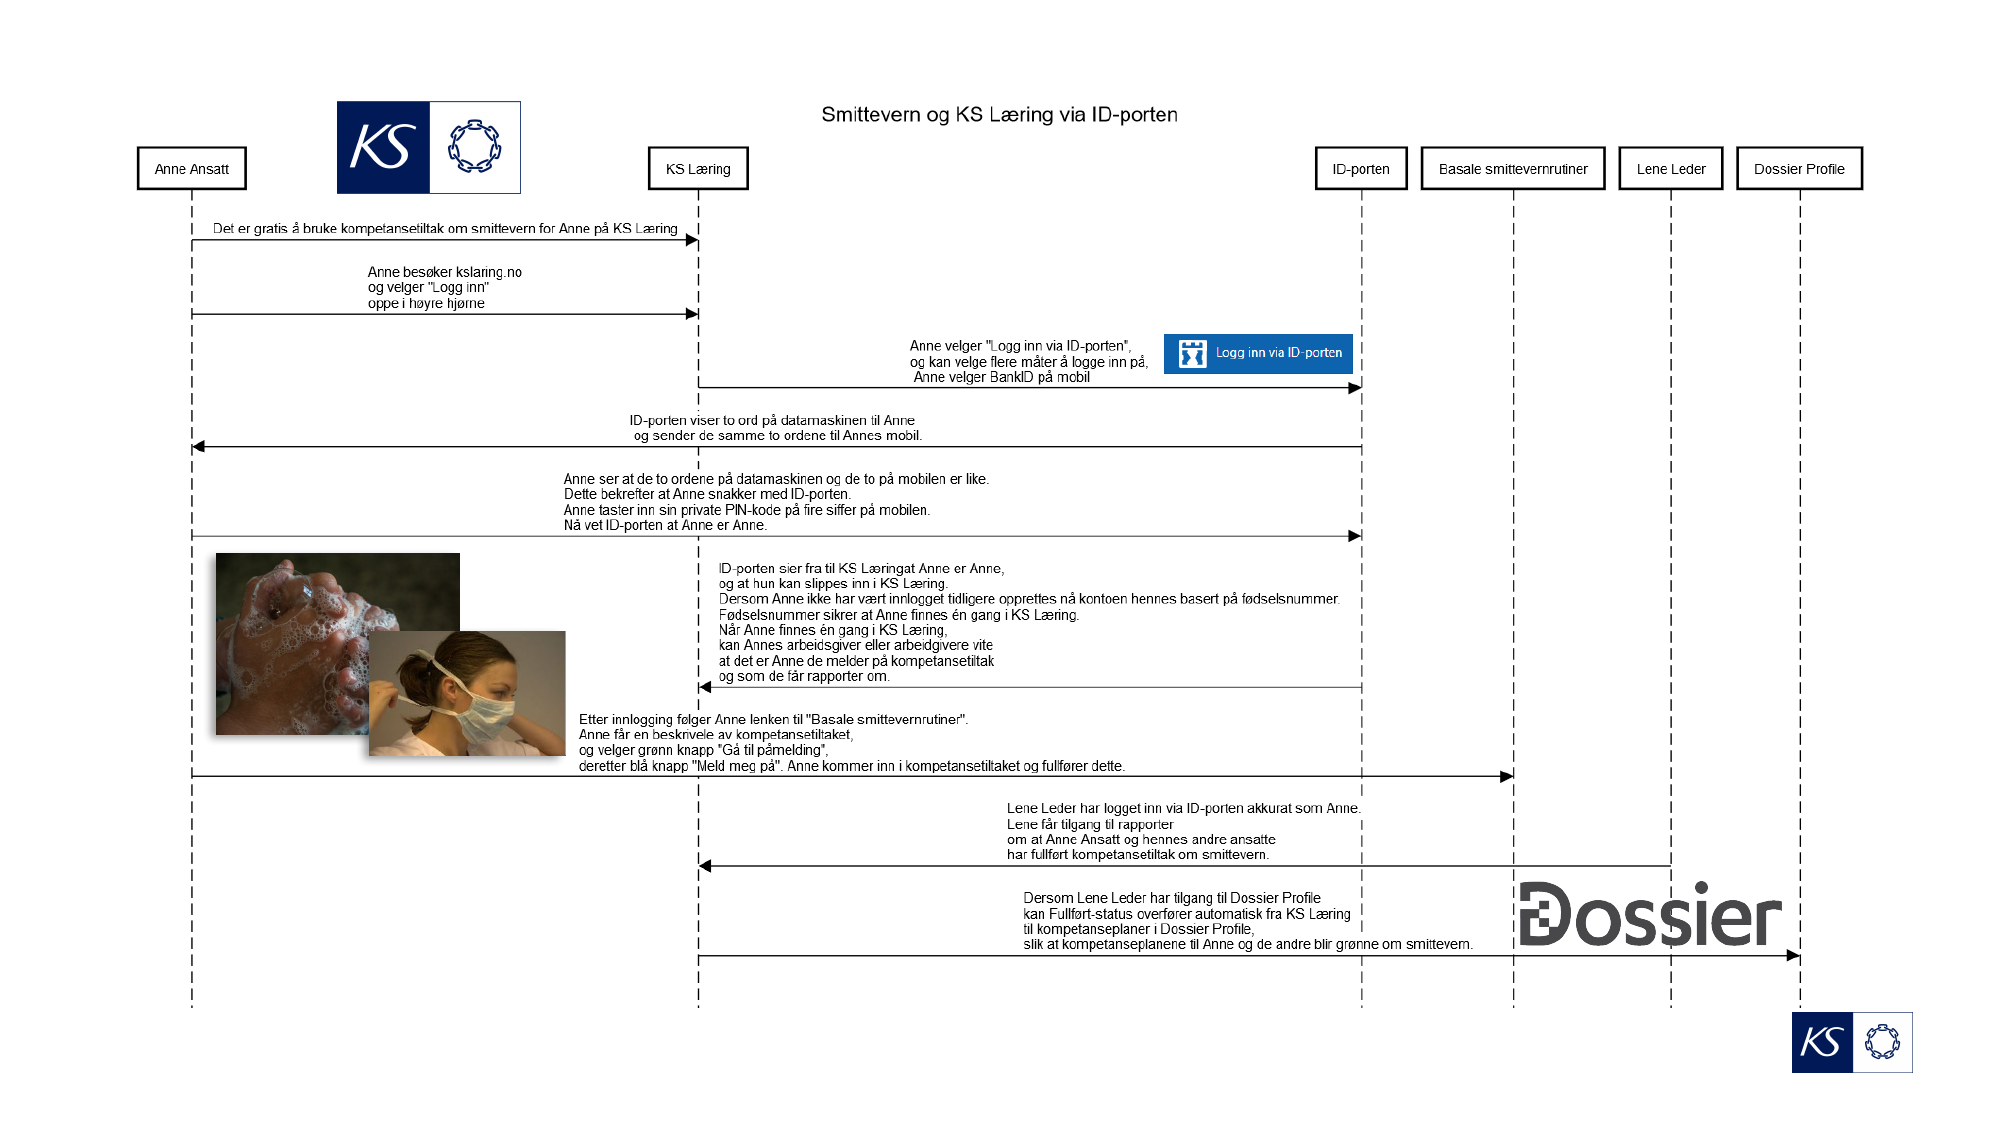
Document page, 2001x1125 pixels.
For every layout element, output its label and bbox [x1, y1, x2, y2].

list [337, 101, 521, 194]
picture [130, 98, 1870, 1009]
picture [1792, 1012, 1913, 1073]
